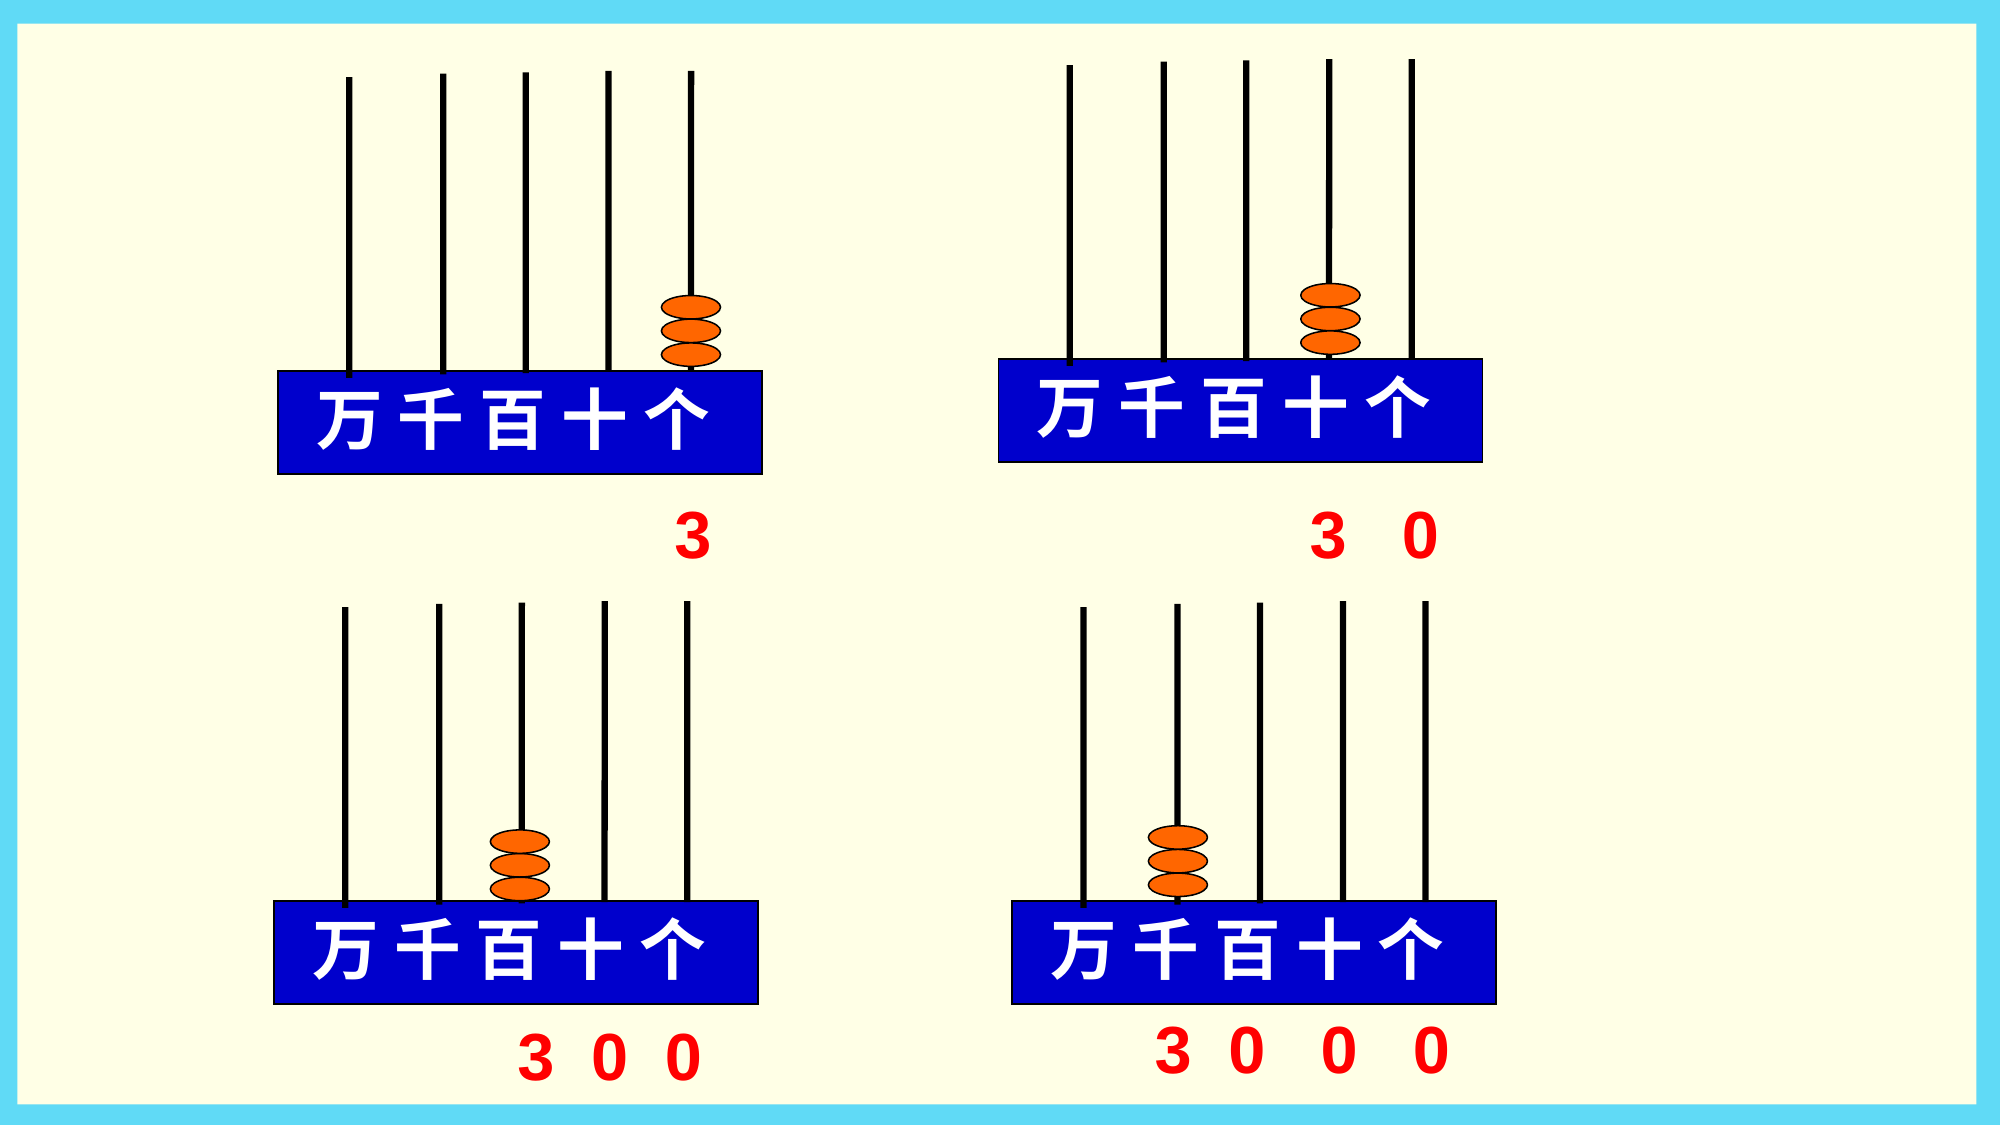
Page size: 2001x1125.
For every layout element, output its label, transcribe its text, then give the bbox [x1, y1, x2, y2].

text_box [18, 0, 1975, 25]
text_box [1975, 0, 2000, 1103]
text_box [661, 295, 721, 367]
text_box 3 [274, 484, 762, 580]
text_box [277, 70, 920, 474]
text_box 3 0 0 0 [1016, 1005, 1527, 1095]
text_box 3 0 0 [261, 1006, 812, 1102]
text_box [490, 829, 550, 901]
text_box [0, 0, 18, 1103]
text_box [1300, 283, 1361, 355]
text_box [273, 601, 916, 1005]
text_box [1012, 601, 1654, 1005]
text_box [1148, 825, 1208, 897]
text_box 3 0 [1255, 484, 1508, 580]
text_box [0, 1103, 2000, 1125]
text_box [998, 58, 1640, 462]
